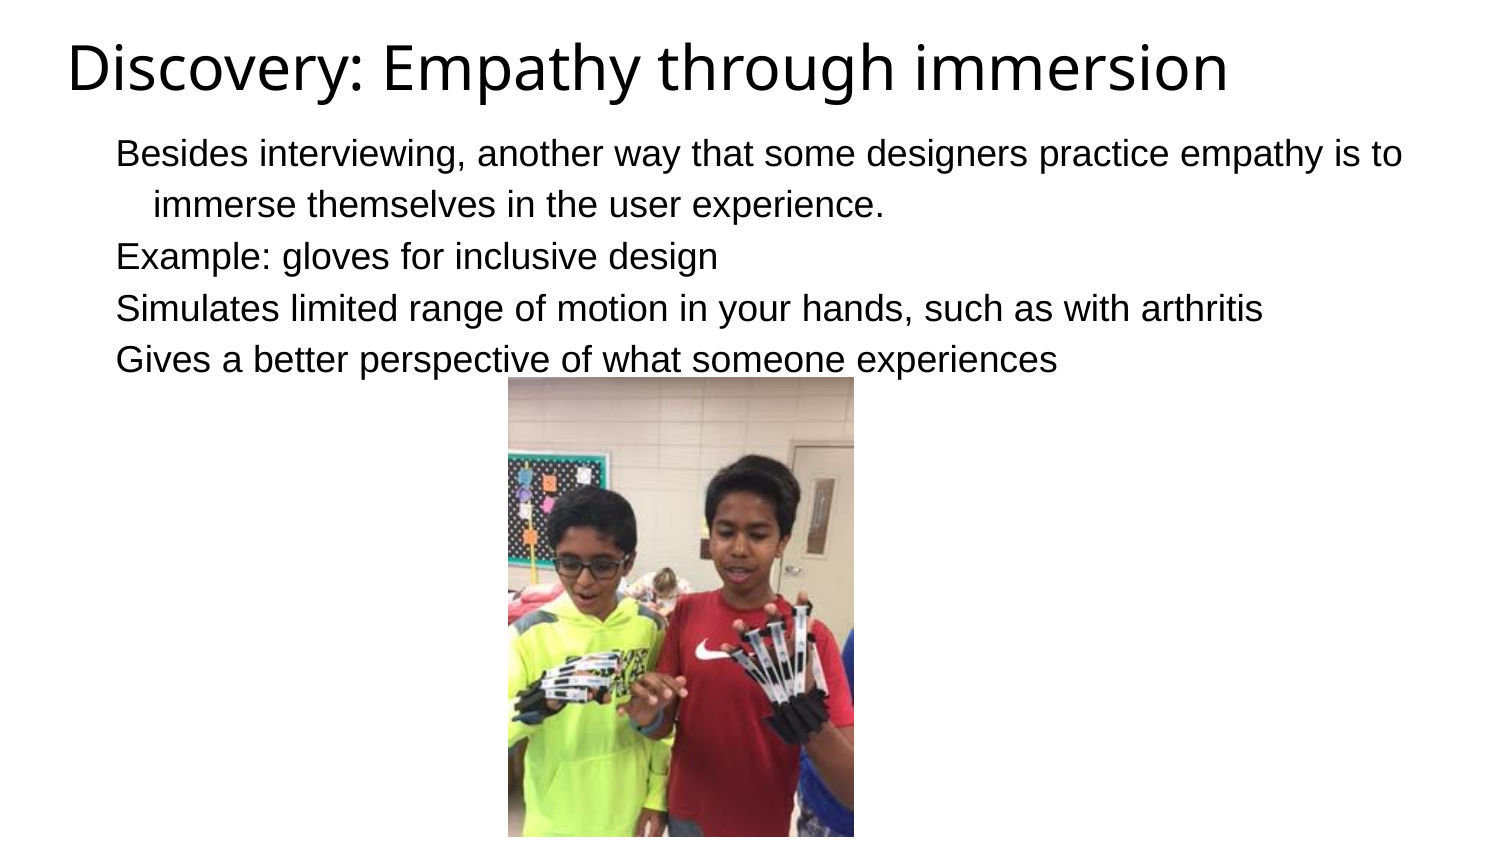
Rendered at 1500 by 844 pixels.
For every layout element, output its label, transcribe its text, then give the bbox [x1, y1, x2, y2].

list Besides interviewing, another way that some designers practice empathy is to immerse themselves in the user experience. Example: gloves for inclusive design Simulates limited range of motion in your hands, such as with arthritis Gives a better perspective of what someone experiences [63, 106, 1461, 654]
picture [508, 377, 854, 838]
title Discovery: Empathy through immersion [51, 12, 1449, 107]
